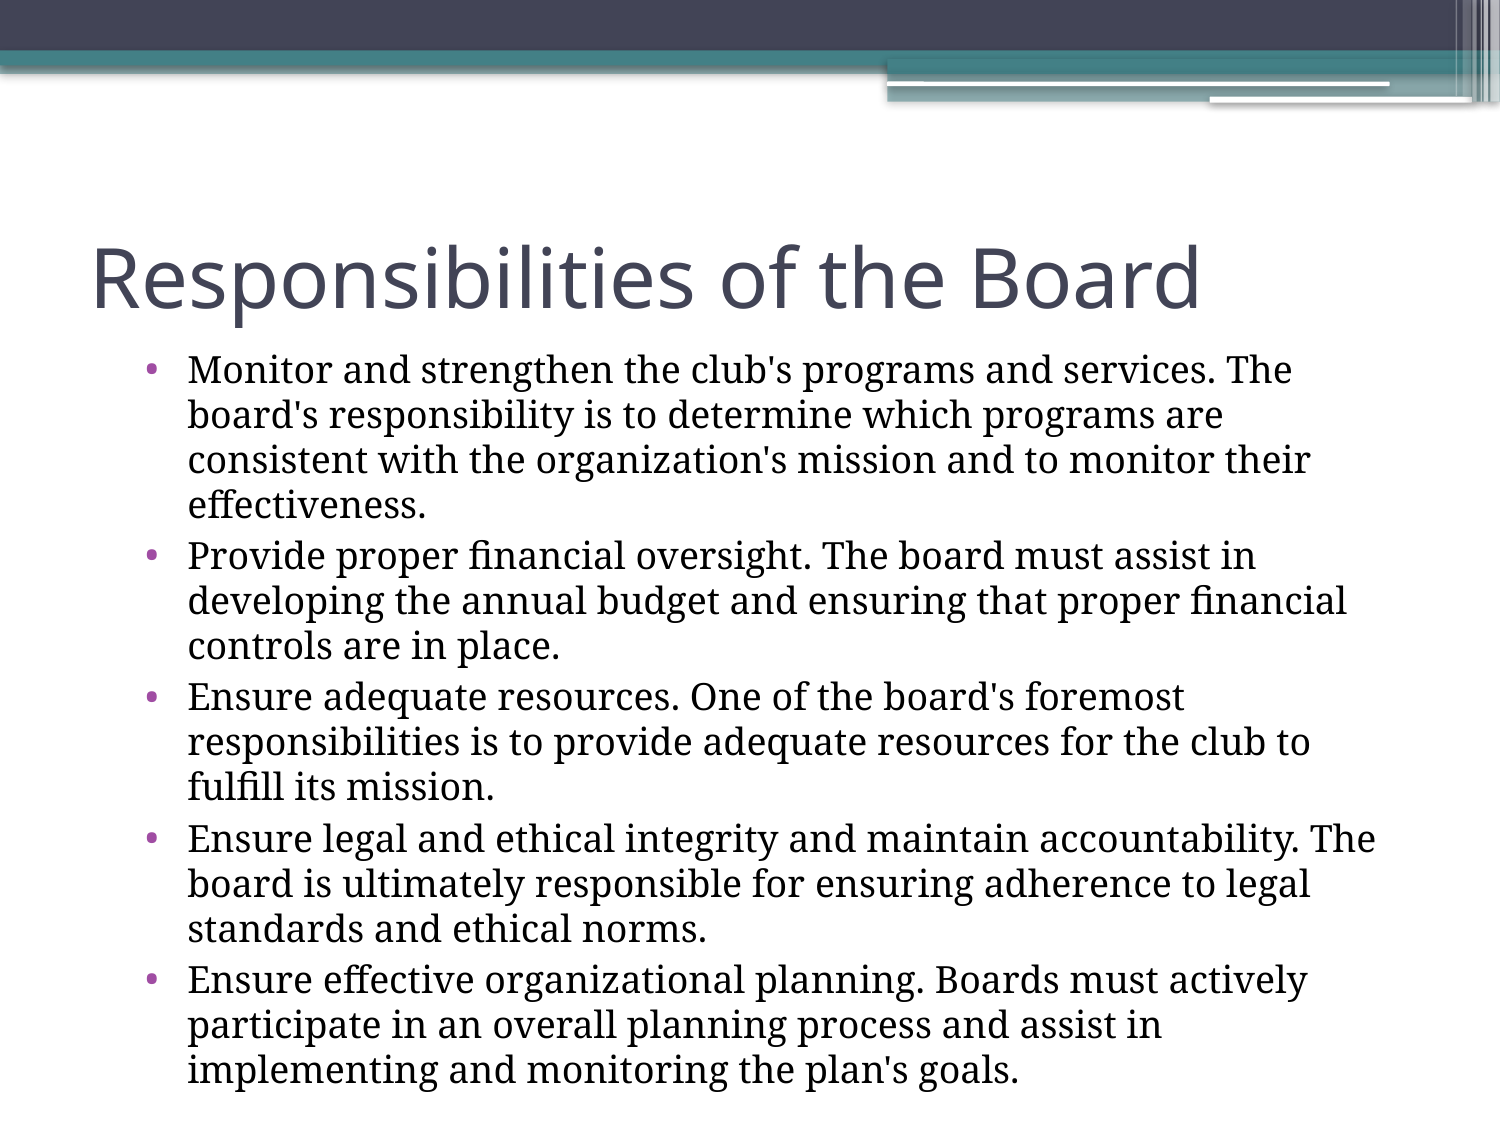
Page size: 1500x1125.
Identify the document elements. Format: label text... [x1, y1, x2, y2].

list Monitor and strengthen the club's programs and services. The board's responsibility is to determine which programs are consistent with the organization's mission and to monitor their effectiveness. Provide proper financial oversight. The board must assist in developing the annual budget and ensuring that proper financial controls are in place. Ensure adequate resources. One of the board's foremost responsibilities is to provide adequate resources for the club to fulfill its mission. Ensure legal and ethical integrity and maintain accountability. The board is ultimately responsible for ensuring adherence to legal standards and ethical norms. Ensure effective organizational planning. Boards must actively participate in an overall planning process and assist in implementing and monitoring the plan's goals. [112, 338, 1416, 985]
title Responsibilities of the Board [75, 187, 1425, 363]
